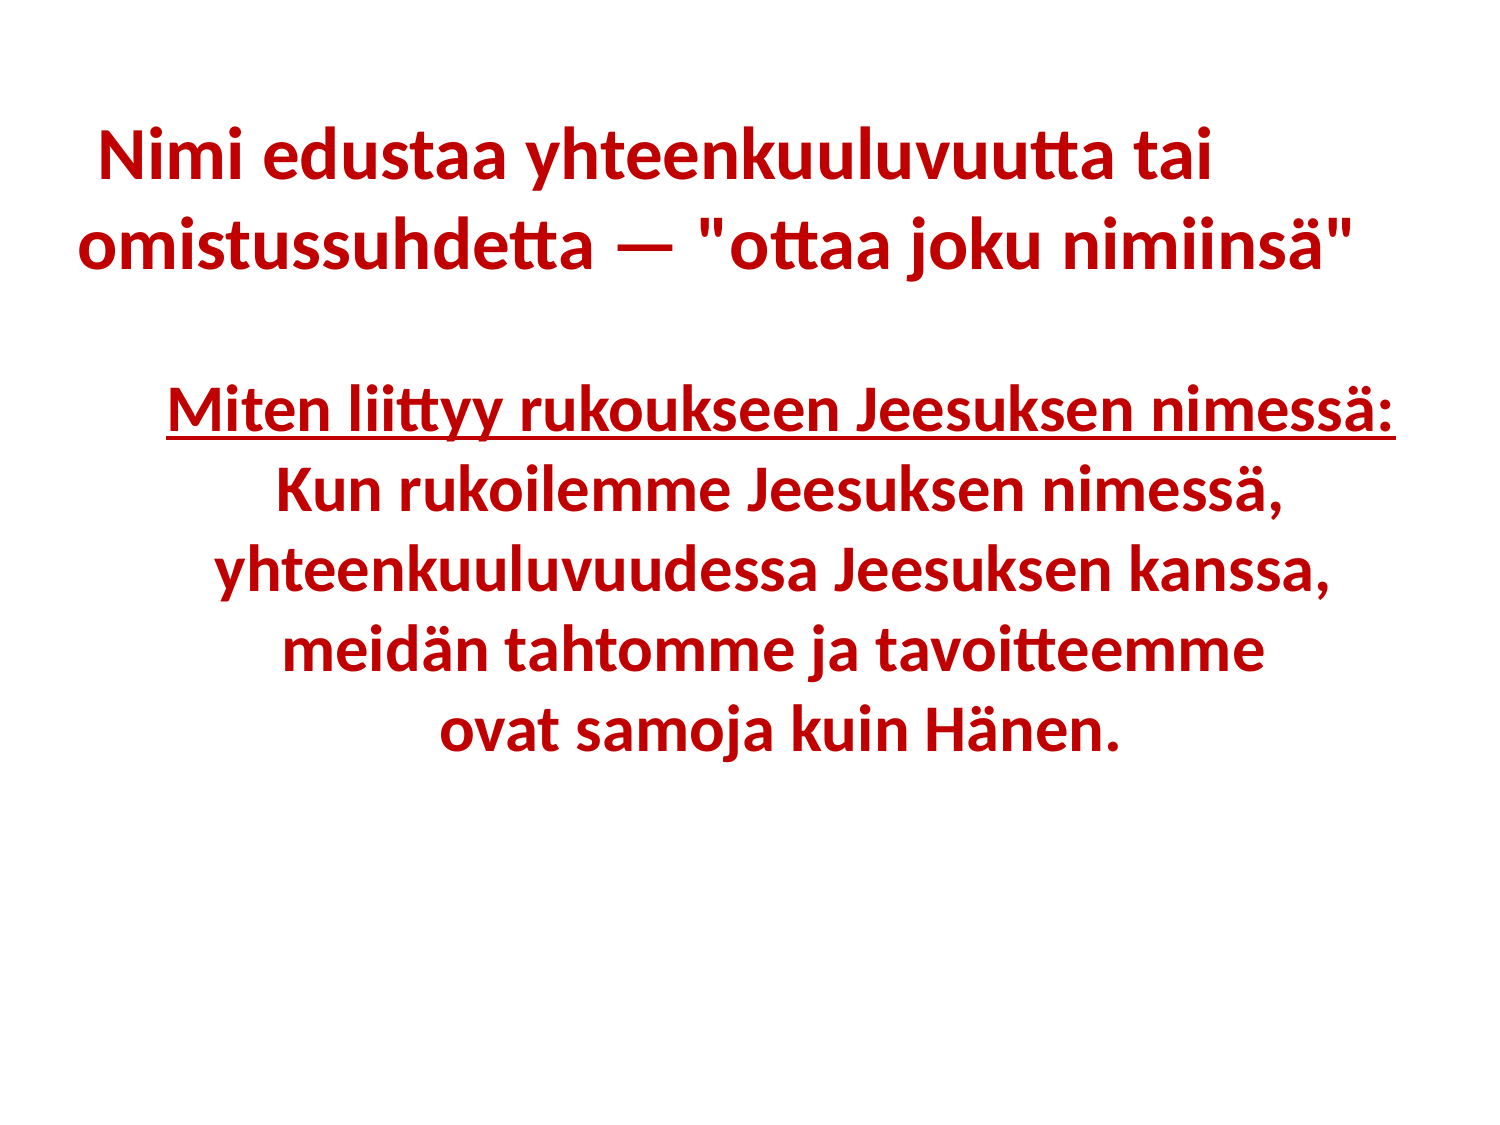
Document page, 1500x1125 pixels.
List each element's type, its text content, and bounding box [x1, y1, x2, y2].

text_box Nimi edustaa yhteenkuuluvuutta tai omistussuhdetta — "ottaa joku nimiinsä" Miten liittyy rukoukseen Jeesuksen nimessä: Kun rukoilemme Jeesuksen nimessä, yhteenkuuluvuudessa Jeesuksen kanssa, meidän tahtomme ja tavoitteemme ovat samoja kuin Hänen. [62, 37, 1500, 772]
